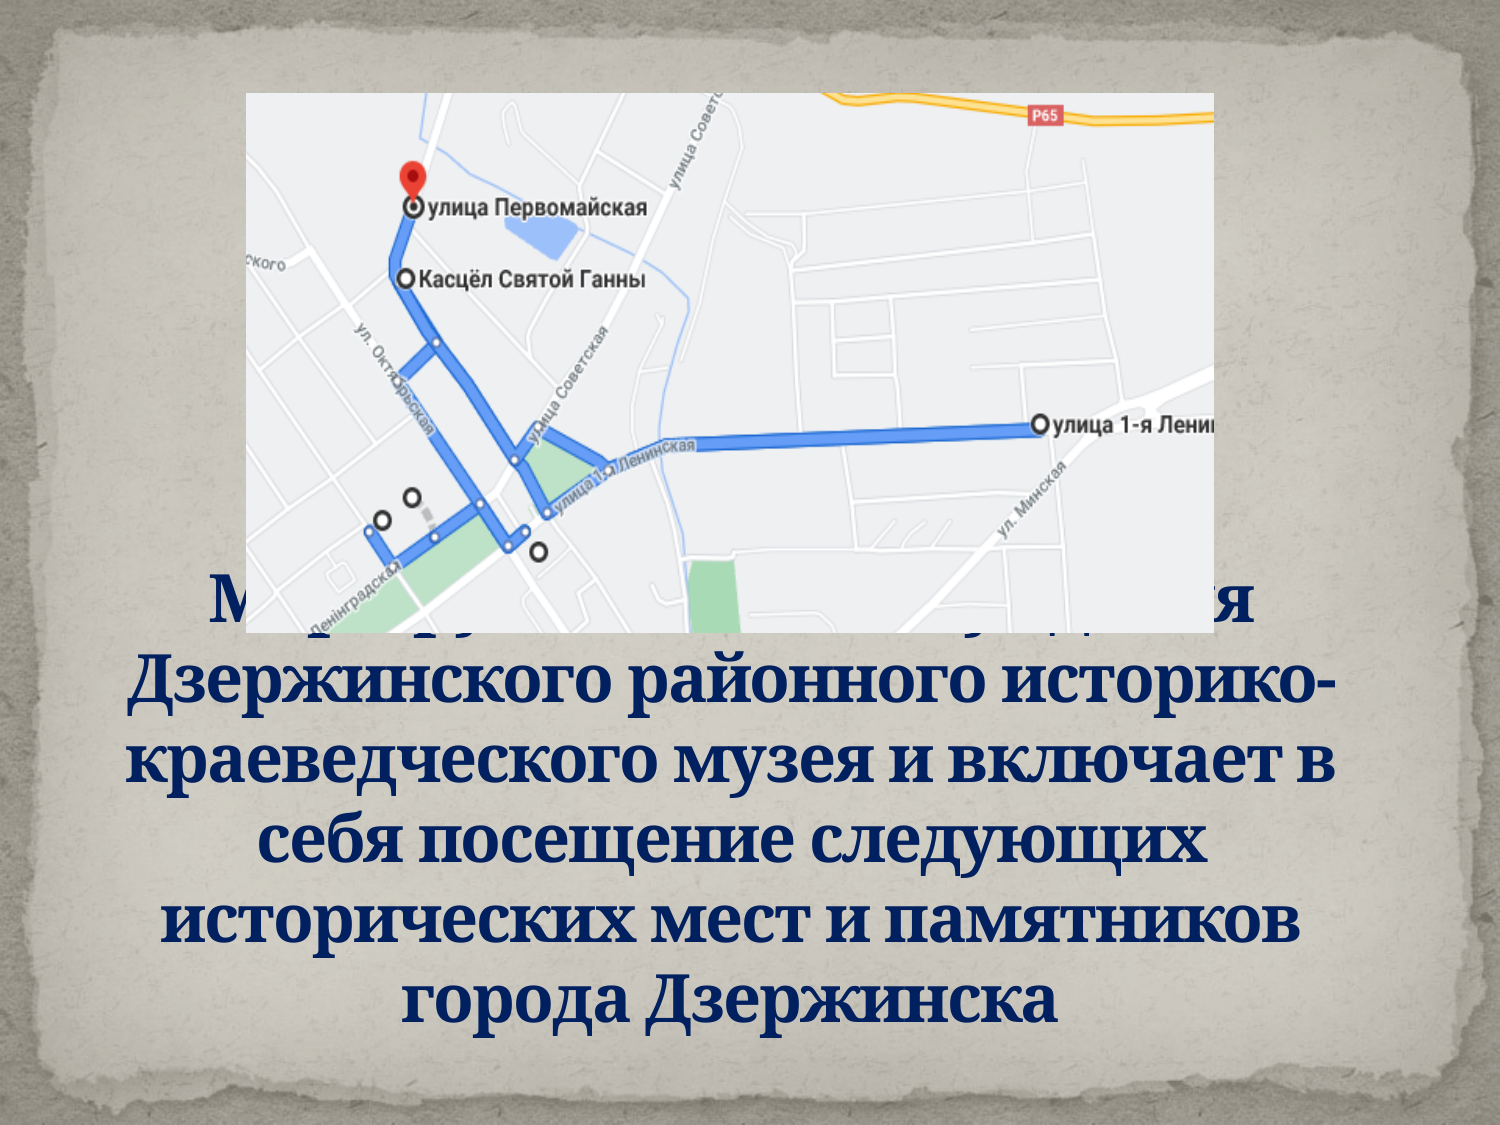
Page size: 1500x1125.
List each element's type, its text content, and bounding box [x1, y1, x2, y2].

picture [246, 93, 1214, 633]
title Маршрут начинается у здания Дзержинского районного историко-краеведческого музея и включает в себя посещение следующих исторических мест и памятников города Дзержинска [93, 749, 1369, 1043]
